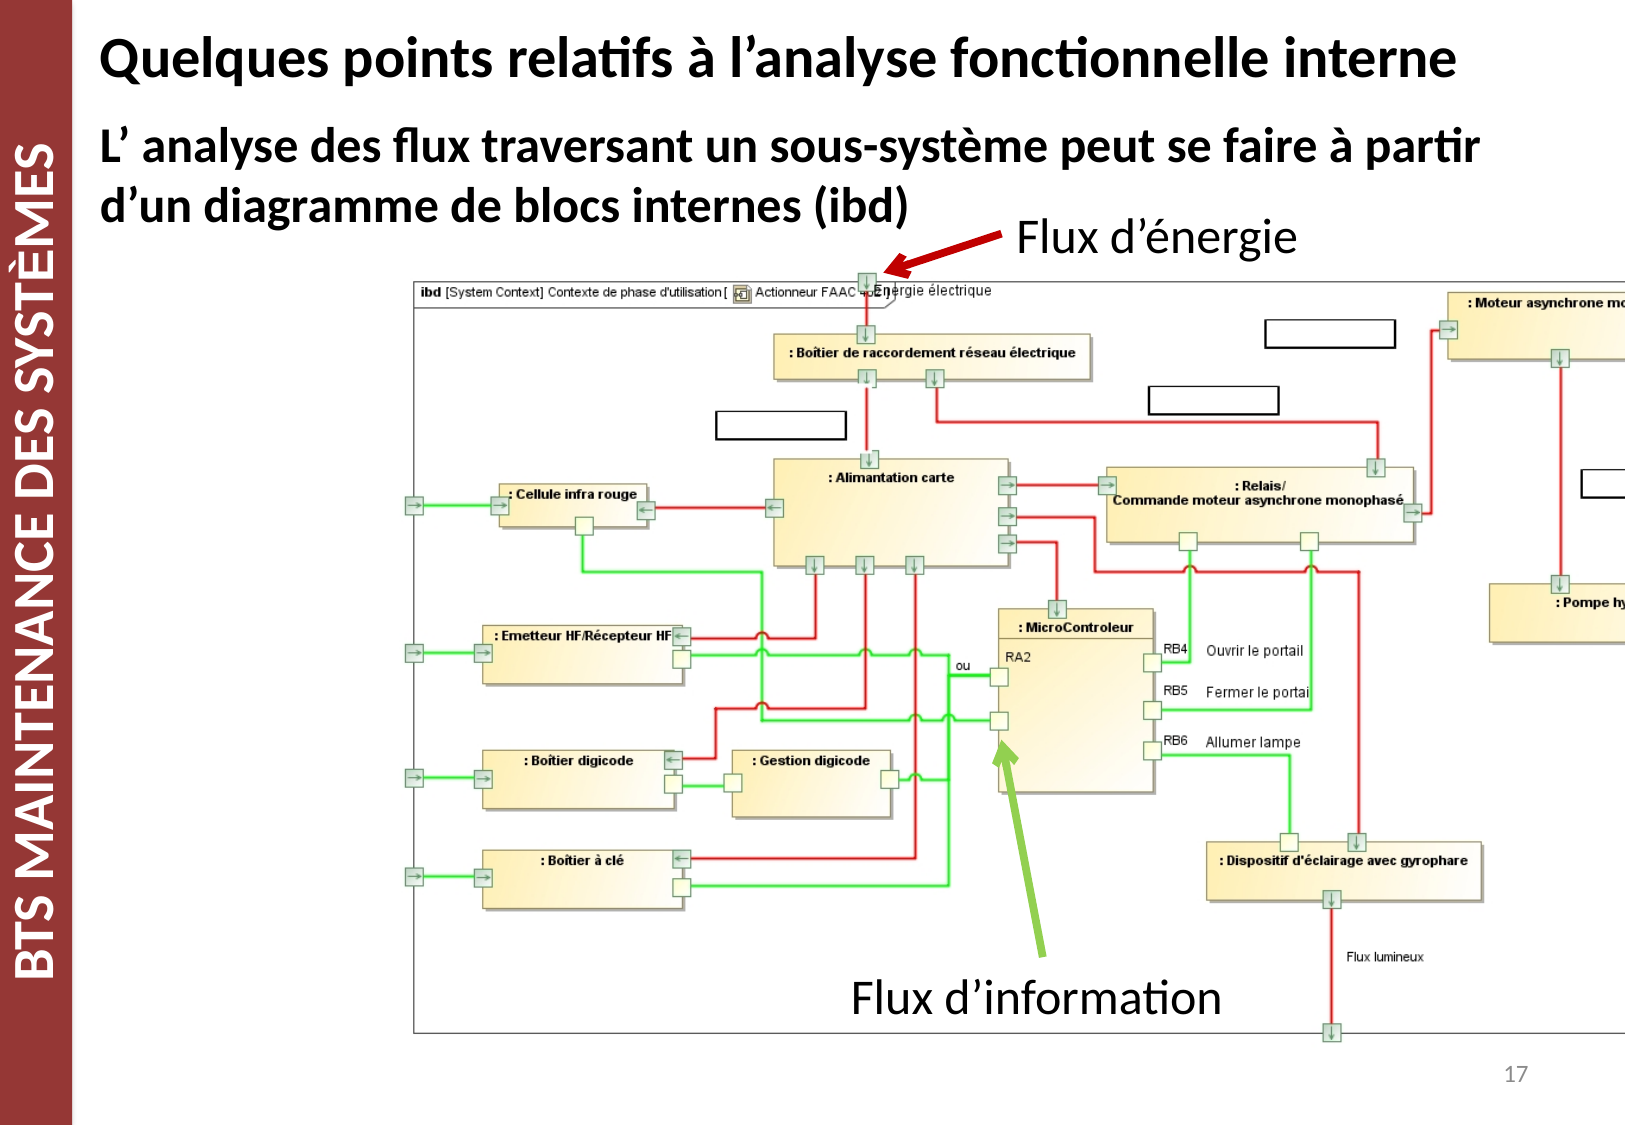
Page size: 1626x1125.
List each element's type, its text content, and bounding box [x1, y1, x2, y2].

text_box Quelques points relatifs à l’analyse fonctionnelle interne [85, 0, 1625, 114]
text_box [883, 233, 1002, 273]
picture [399, 266, 1625, 1059]
text_box Flux d’énergie [1001, 196, 1368, 265]
text_box L’ analyse des flux traversant un sous-système peut se faire à partir d’un diagramme de blocs internes (ibd) [85, 113, 1581, 232]
slide_number 17 [1164, 1067, 1544, 1103]
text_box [1001, 739, 1044, 958]
